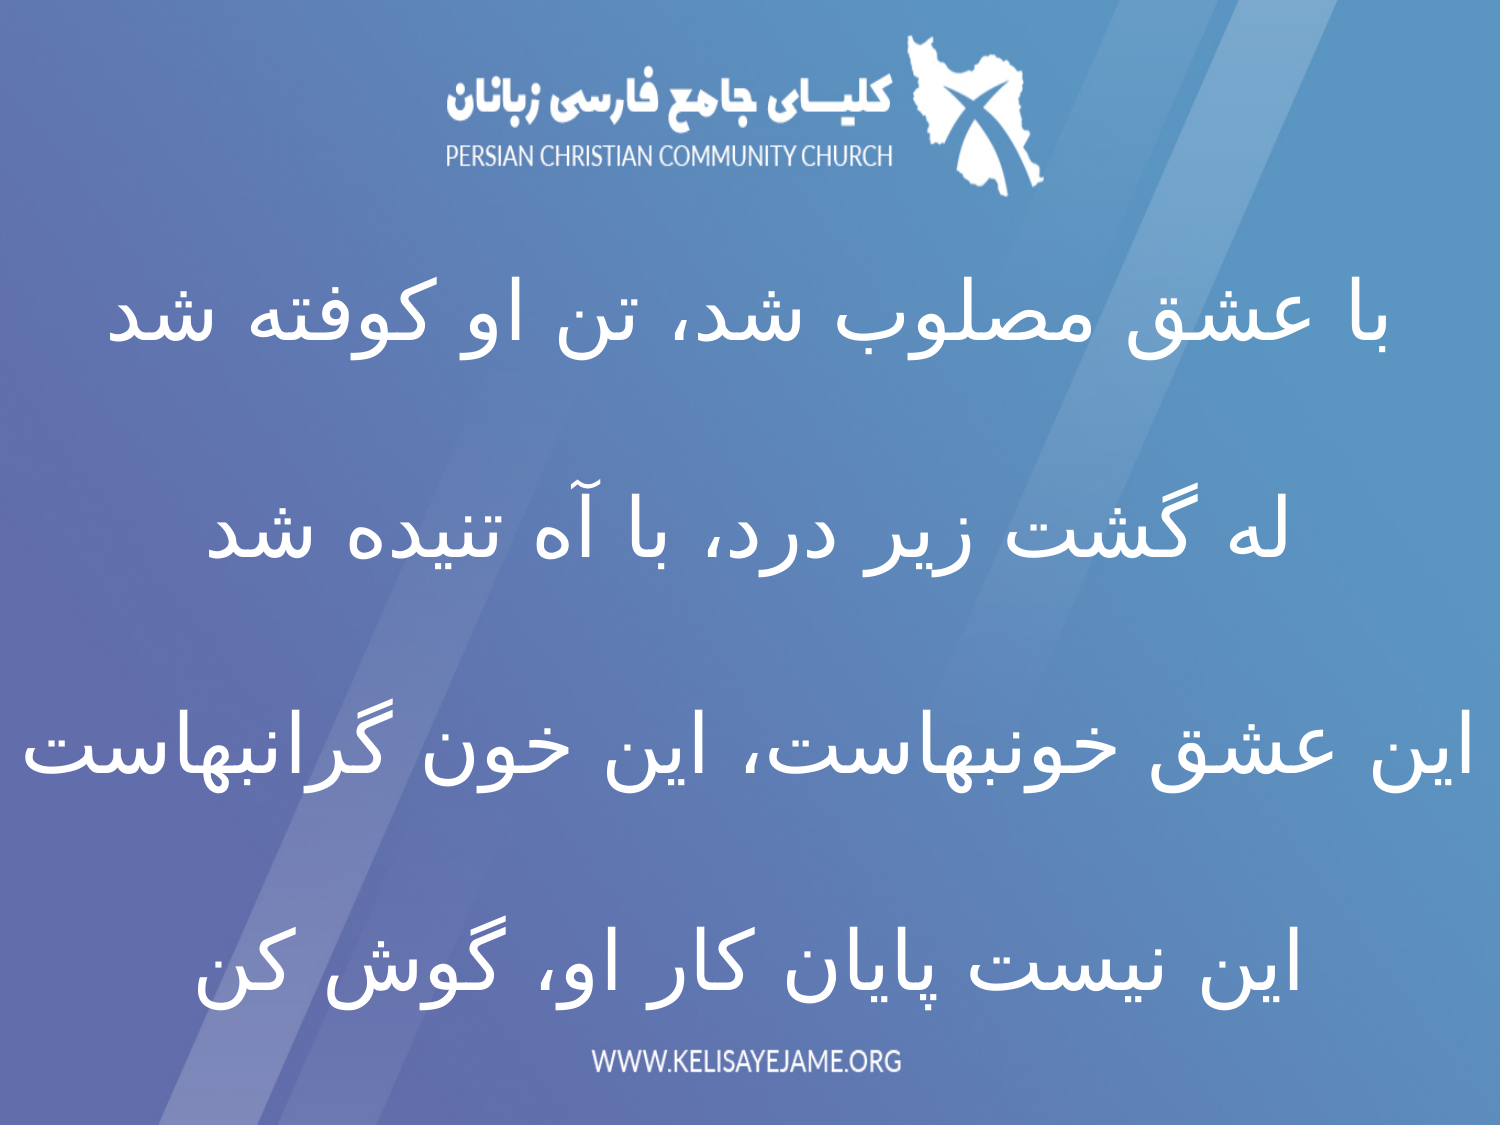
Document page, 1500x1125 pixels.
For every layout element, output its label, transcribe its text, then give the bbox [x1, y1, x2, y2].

picture [0, 0, 1500, 149]
subtitle با عشق مصلوب شد، تن او کوفته شد له گشت زیر درد، با آه تنیده شد این عشق خونبهاست، این خون گرانبهاست این نیست پایان کار او، گوش کن [0, 149, 1500, 1125]
